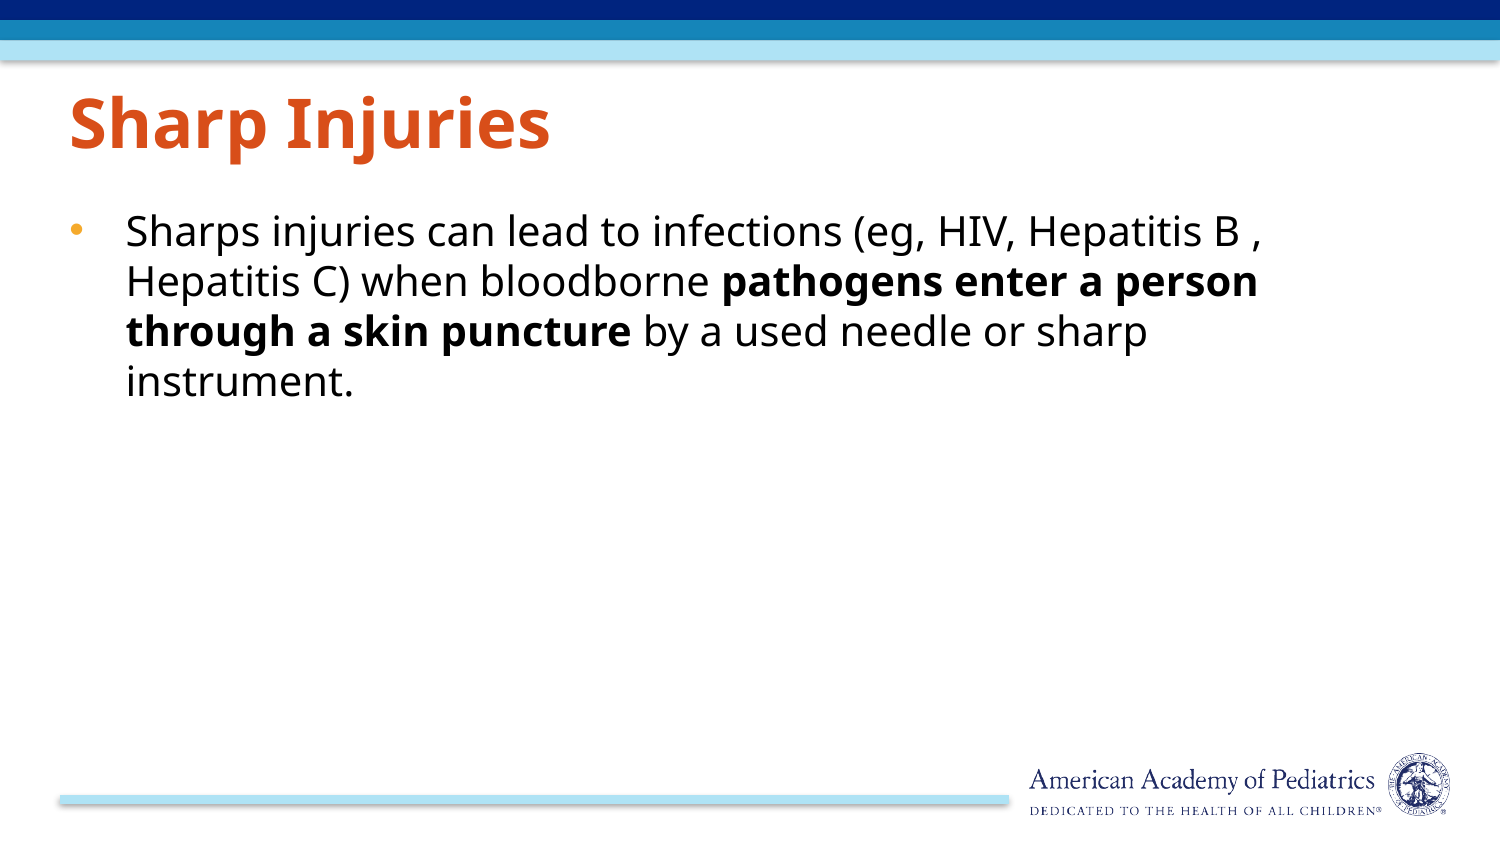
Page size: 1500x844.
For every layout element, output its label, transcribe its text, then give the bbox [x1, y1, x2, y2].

picture [1029, 753, 1450, 816]
text_box Sharp Injuries [54, 72, 1036, 143]
list Sharps injuries can lead to infections (eg, HIV, Hepatitis B , Hepatitis C) when bloodborne pathogens enter a person through a skin puncture by a used needle or sharp instrument. [54, 196, 1384, 586]
